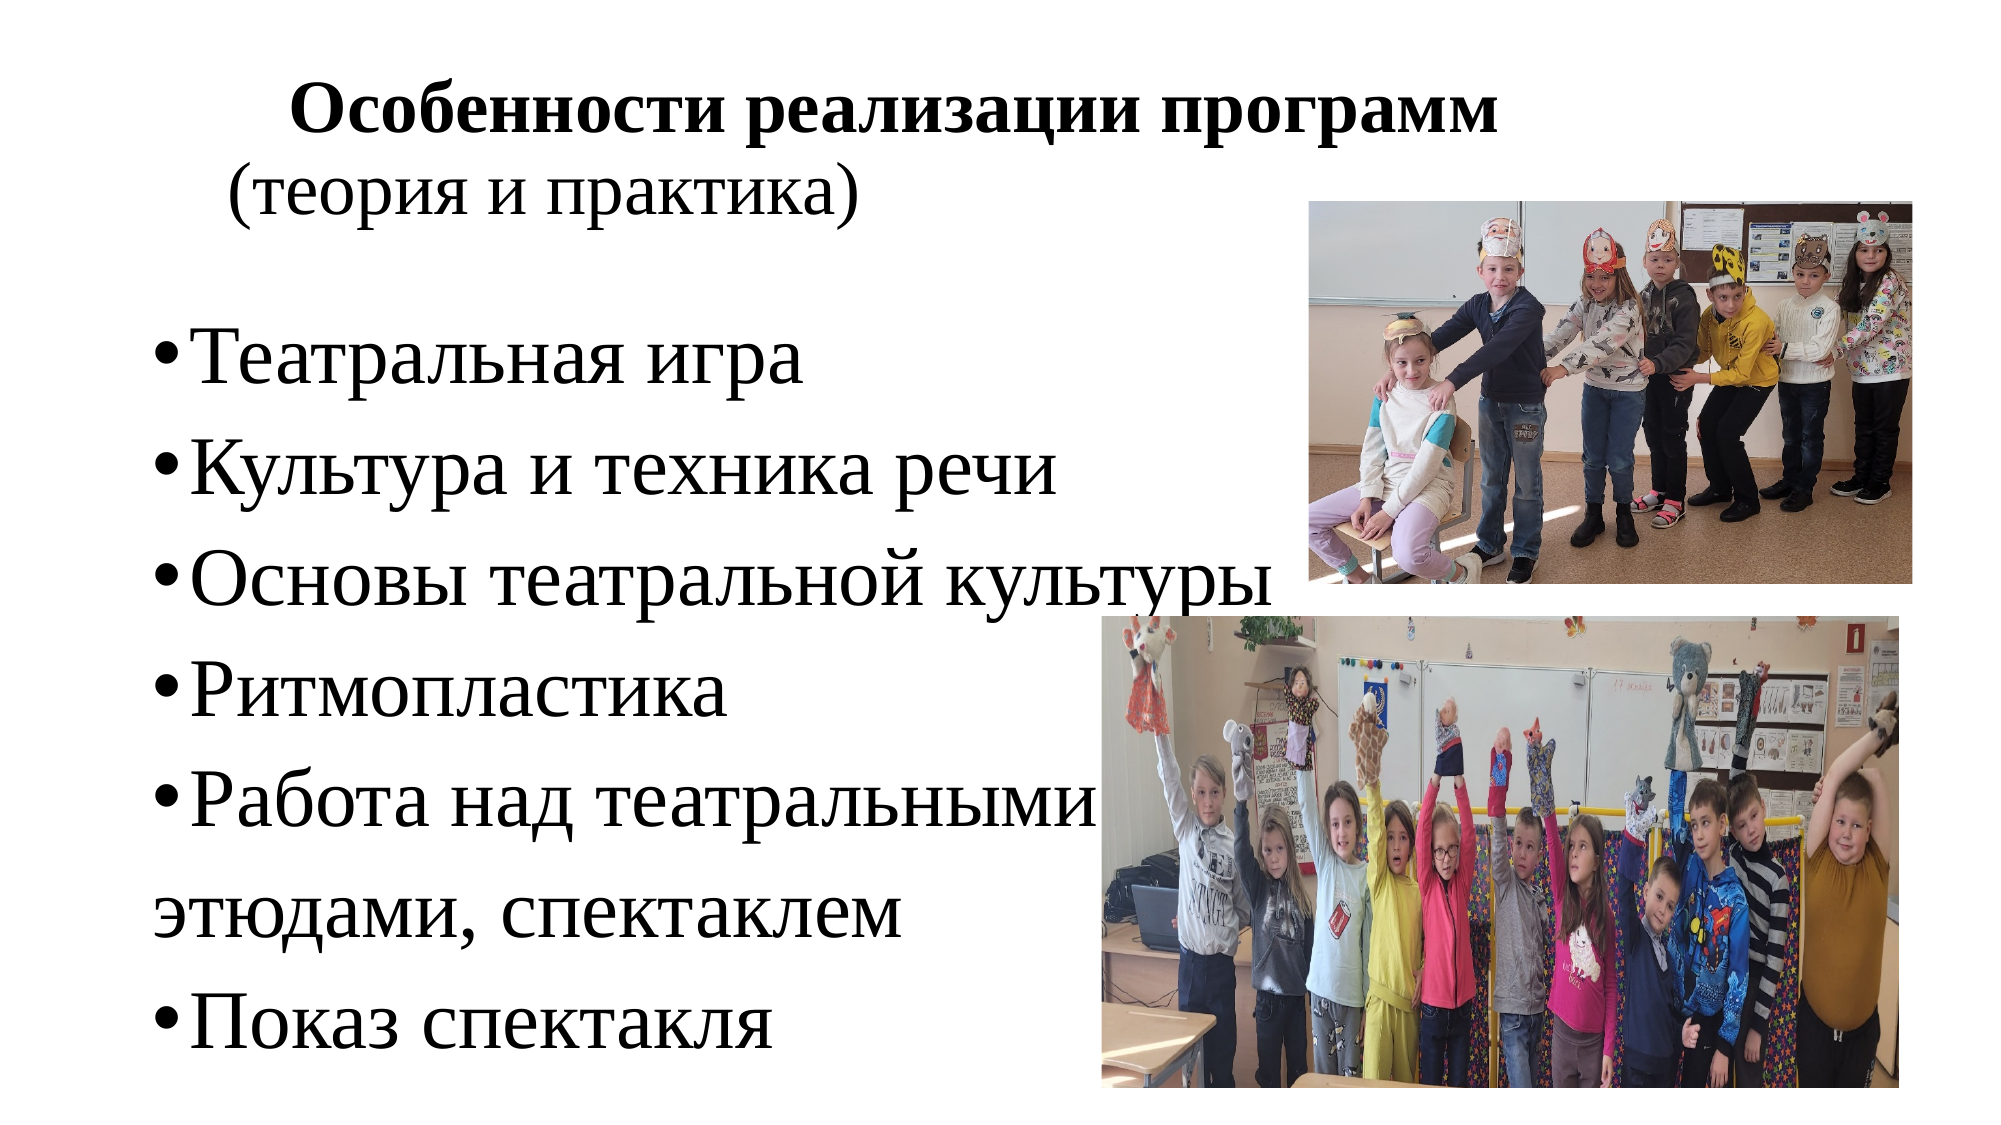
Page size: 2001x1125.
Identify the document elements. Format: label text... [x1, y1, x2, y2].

picture [1308, 201, 1913, 584]
title Особенности реализации программ (теория и практика) [137, 59, 1864, 239]
list Театральная игра Культура и техника речи Основы театральной культуры Ритмопластика Работа над театральными этюдами, спектаклем Показ спектакля [137, 304, 1954, 1088]
picture [1101, 616, 1913, 1088]
